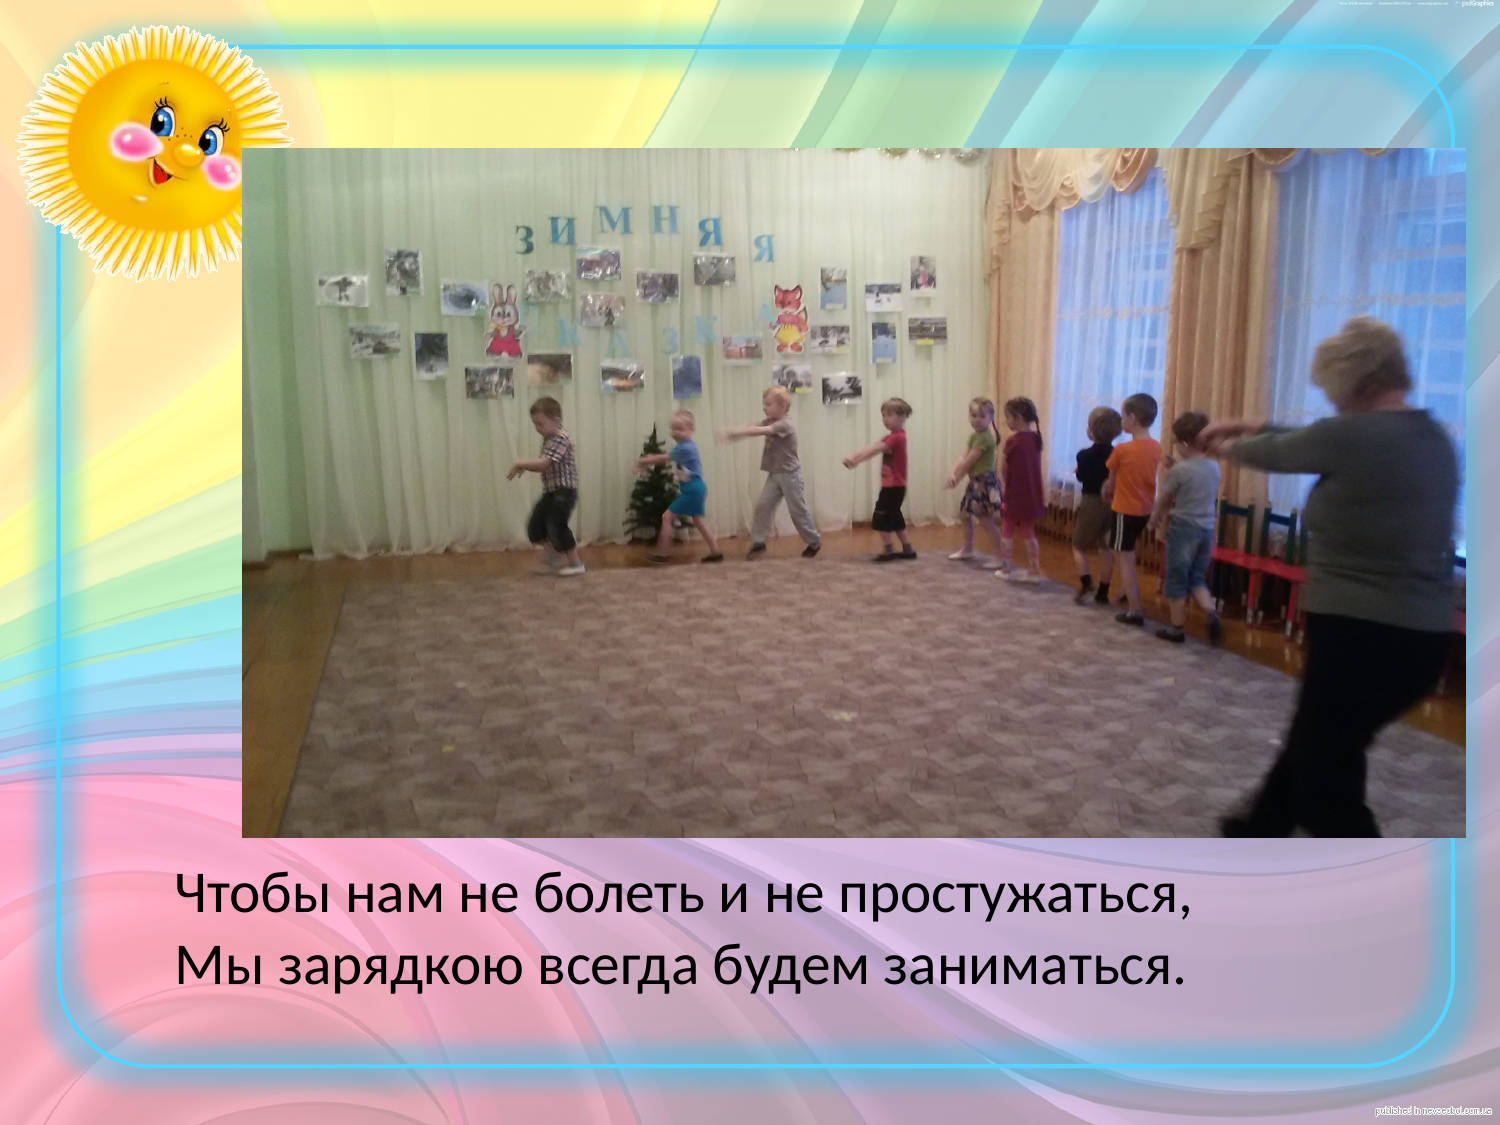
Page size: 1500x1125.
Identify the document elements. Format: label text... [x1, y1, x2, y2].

picture [11, 11, 1467, 838]
list Чтобы нам не болеть и не простужаться, Мы зарядкою всегда будем заниматься. [159, 846, 1365, 1005]
